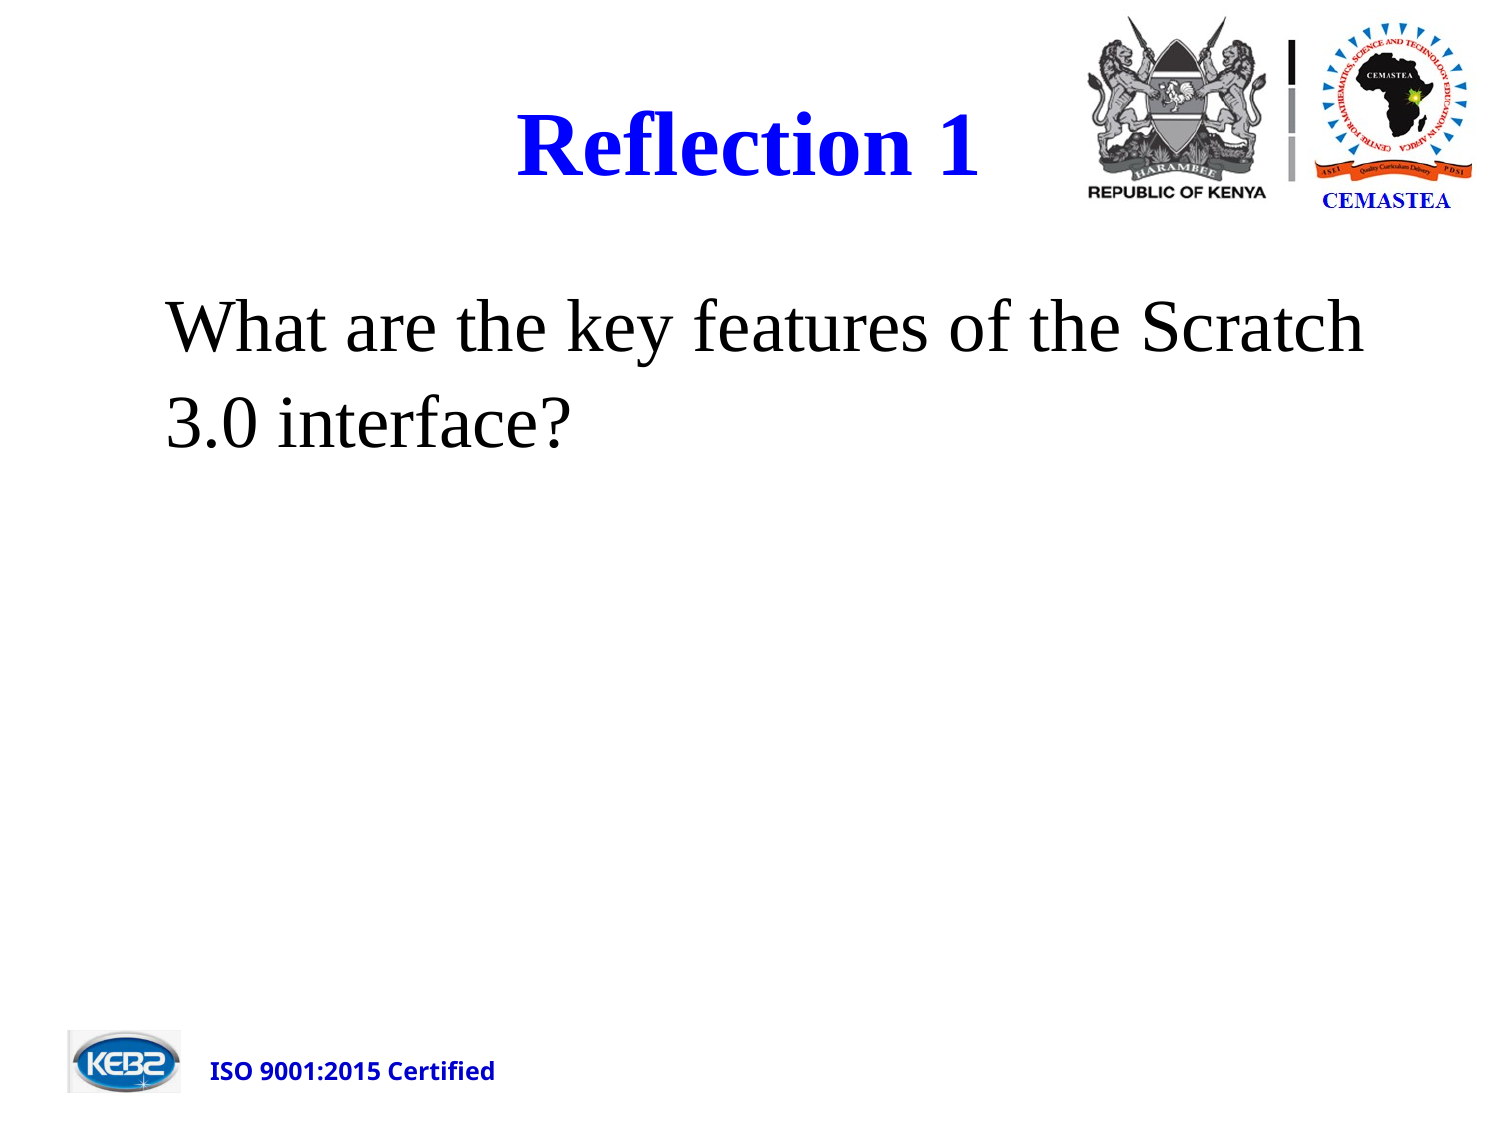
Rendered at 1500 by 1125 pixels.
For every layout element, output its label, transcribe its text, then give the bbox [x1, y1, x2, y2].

picture [1059, 9, 1500, 225]
picture [67, 1030, 181, 1093]
title Reflection 1 [75, 45, 1425, 233]
list What are the key features of the Scratch 3.0 interface? [75, 262, 1425, 1005]
